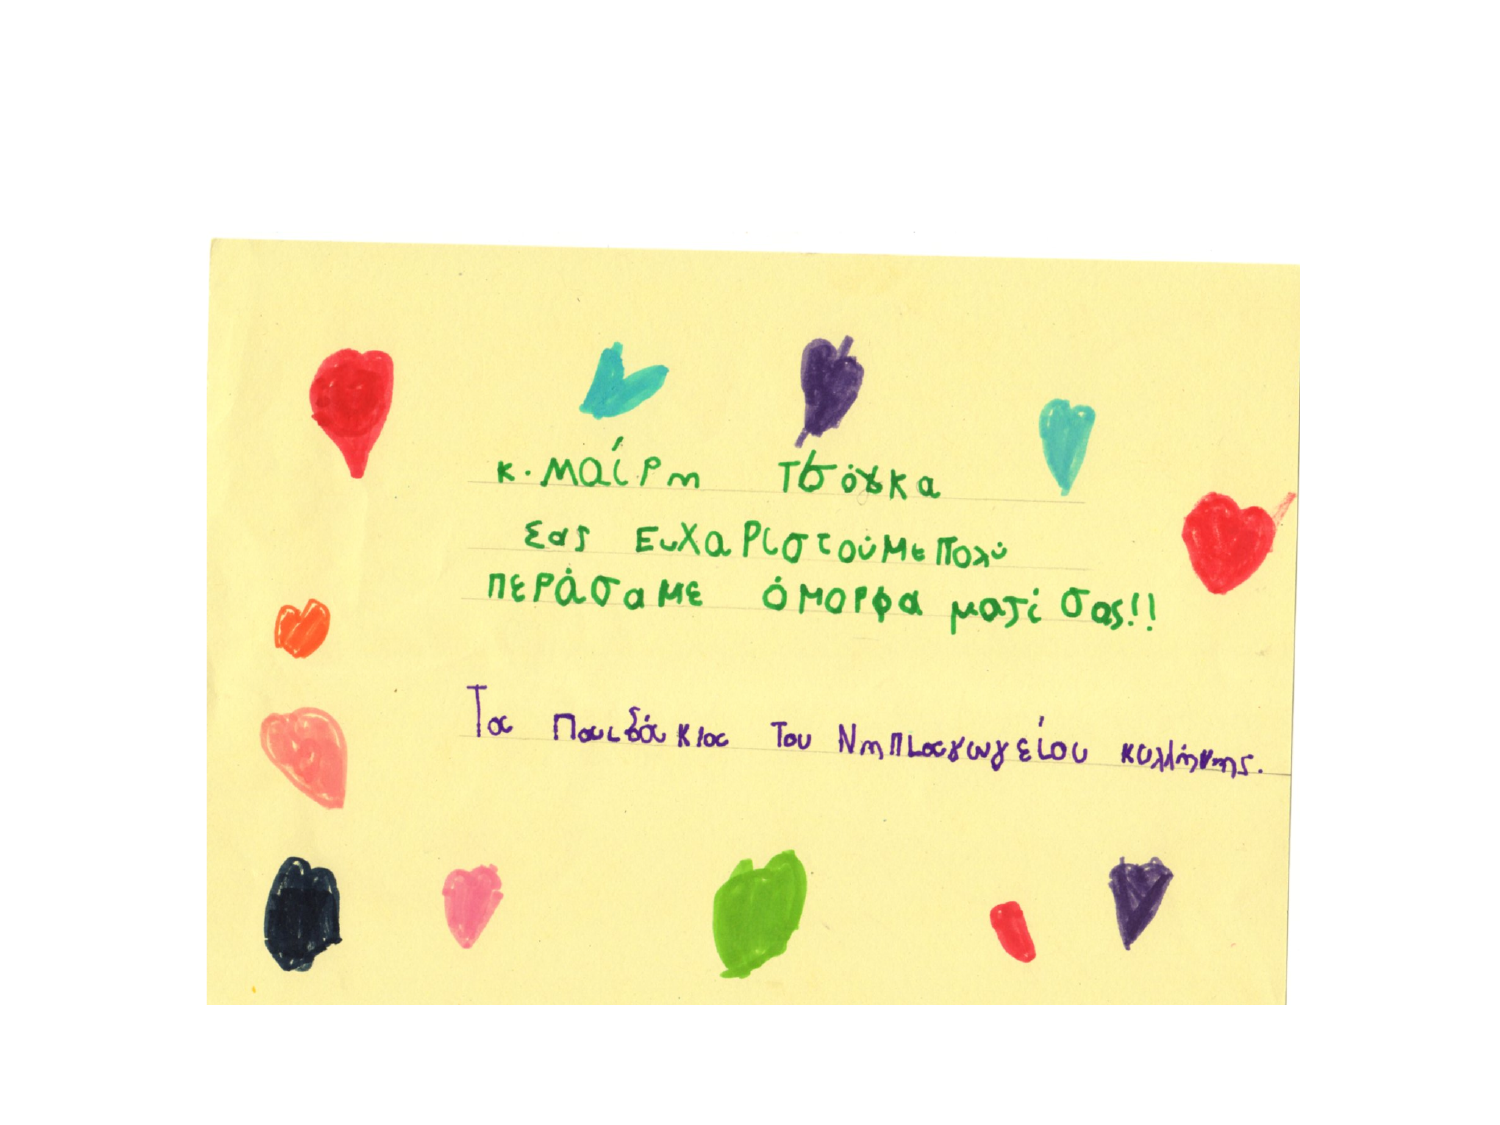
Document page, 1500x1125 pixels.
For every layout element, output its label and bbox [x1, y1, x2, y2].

list [366, 71, 1140, 1125]
picture [1140, 232, 1300, 1005]
picture [208, 232, 366, 1005]
